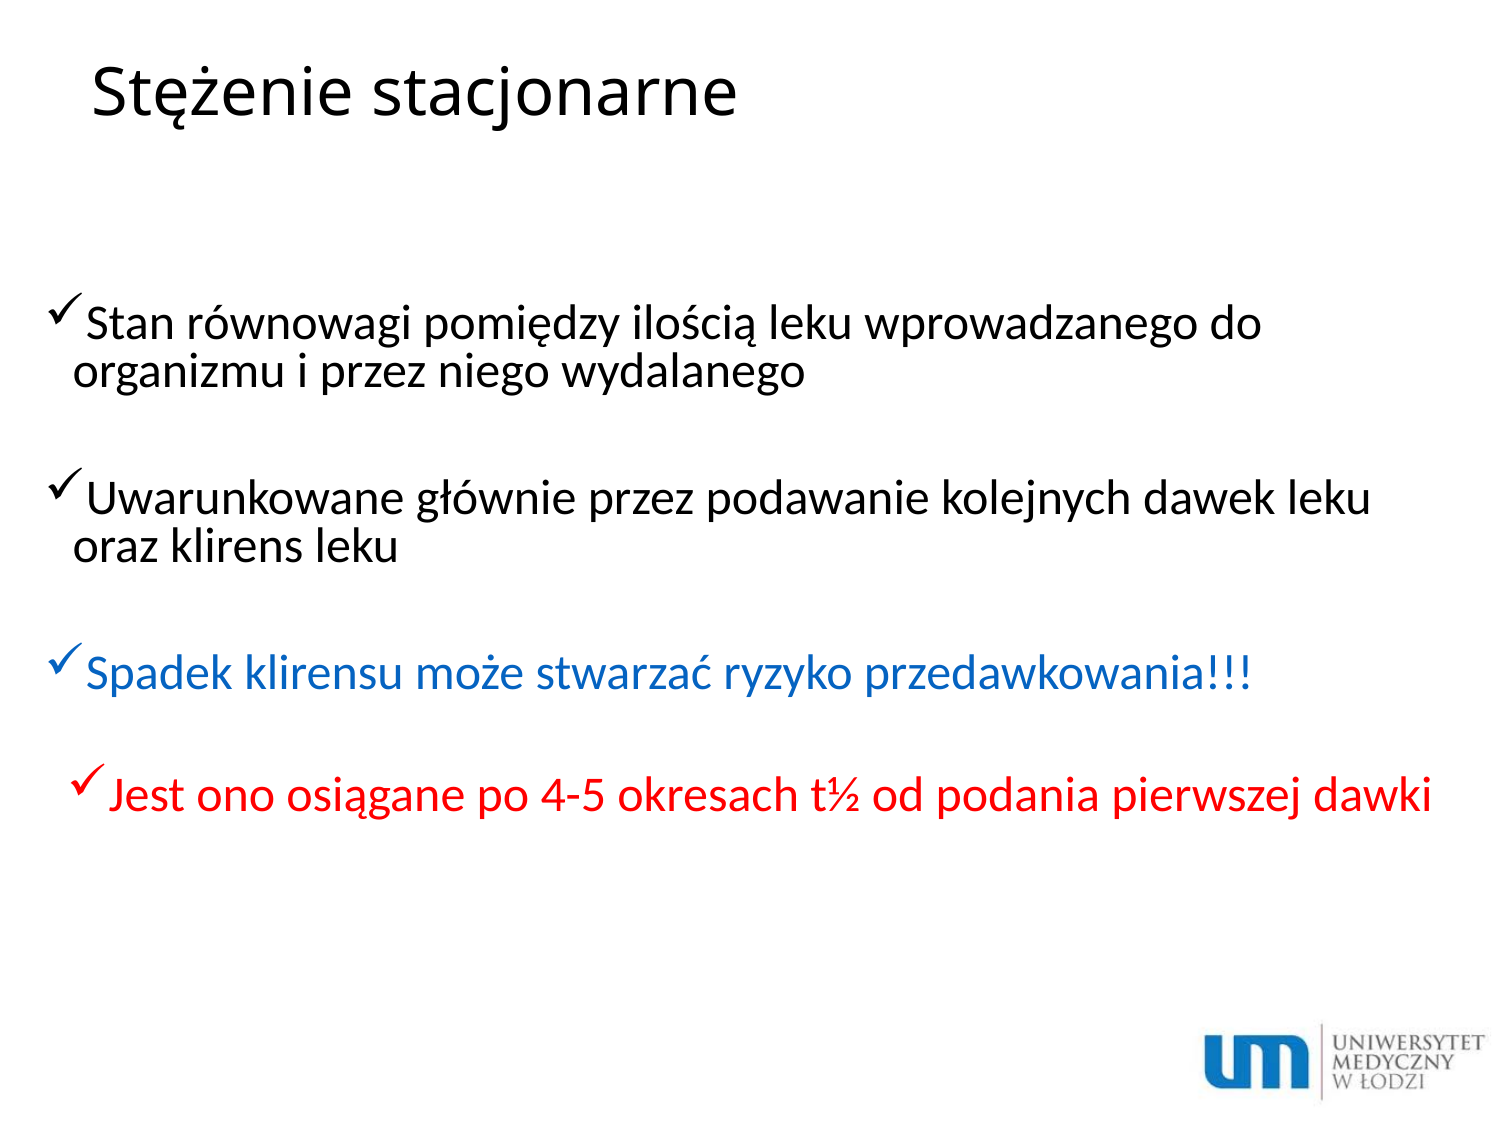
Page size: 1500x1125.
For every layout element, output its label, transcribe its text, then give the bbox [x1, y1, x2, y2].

list Stan równowagi pomiędzy ilością leku wprowadzanego do organizmu i przez niego wydalanego Uwarunkowane głównie przez podawanie kolejnych dawek leku oraz klirens leku Spadek klirensu może stwarzać ryzyko przedawkowania!!! Jest ono osiągane po 4-5 okresach t½ od podania pierwszej dawki [29, 208, 1471, 1035]
title Stężenie stacjonarne [76, 0, 1427, 188]
picture [1163, 992, 1500, 1125]
